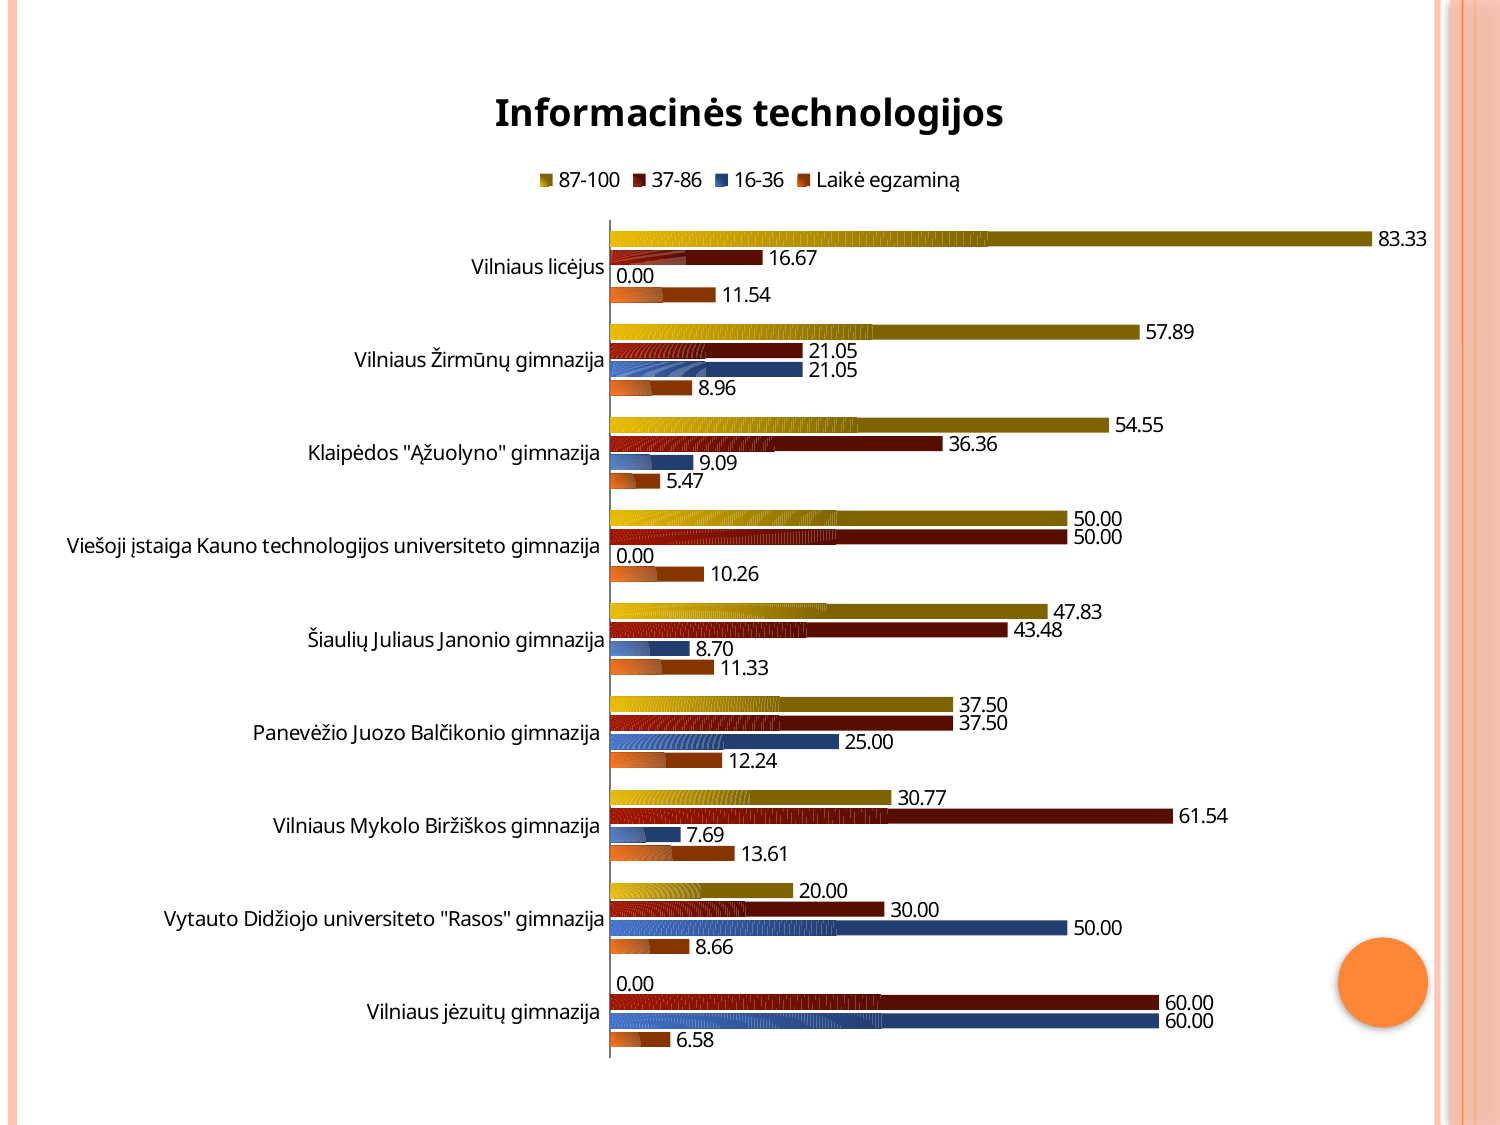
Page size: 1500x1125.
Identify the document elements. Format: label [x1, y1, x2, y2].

chart [37, 45, 1463, 1080]
